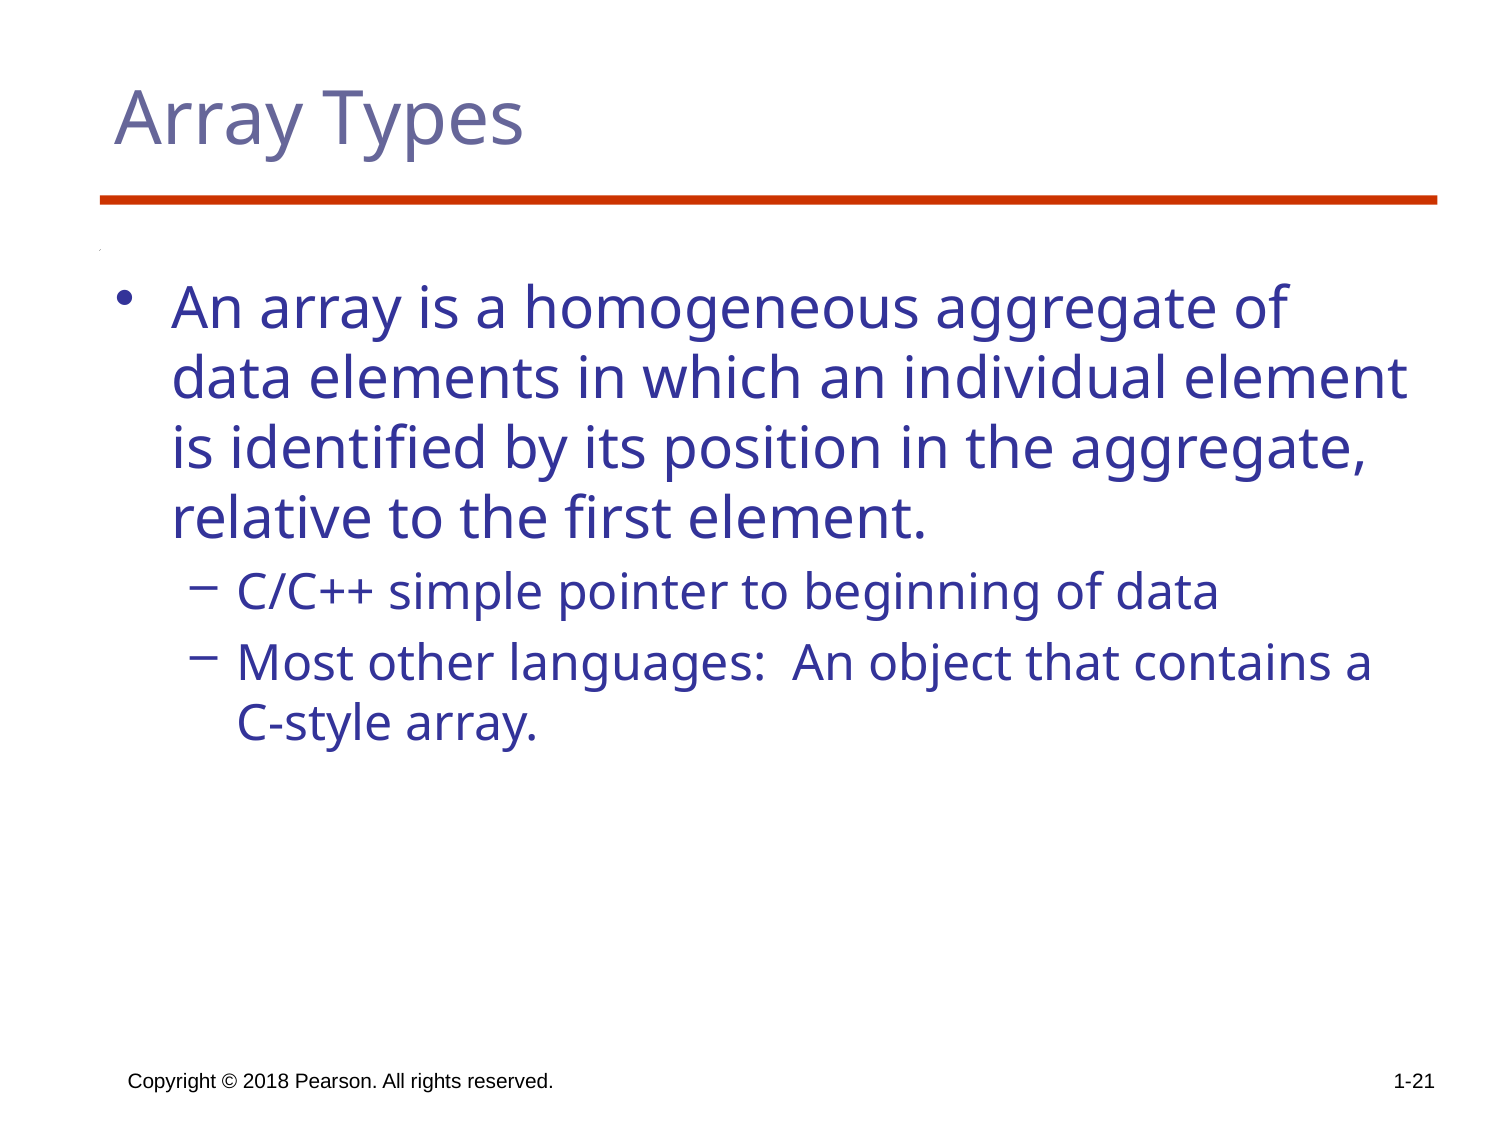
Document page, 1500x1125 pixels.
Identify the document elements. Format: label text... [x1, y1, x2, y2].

footer Copyright © 2018 Pearson. All rights reserved. [112, 1024, 801, 1101]
list An array is a homogeneous aggregate of data elements in which an individual element is identified by its position in the aggregate, relative to the first element. C/C++ simple pointer to beginning of data Most other languages: An object that contains a C-style array. [99, 262, 1438, 1013]
title Array Types [99, 62, 1438, 250]
slide_number 1-21 [1137, 1024, 1451, 1101]
